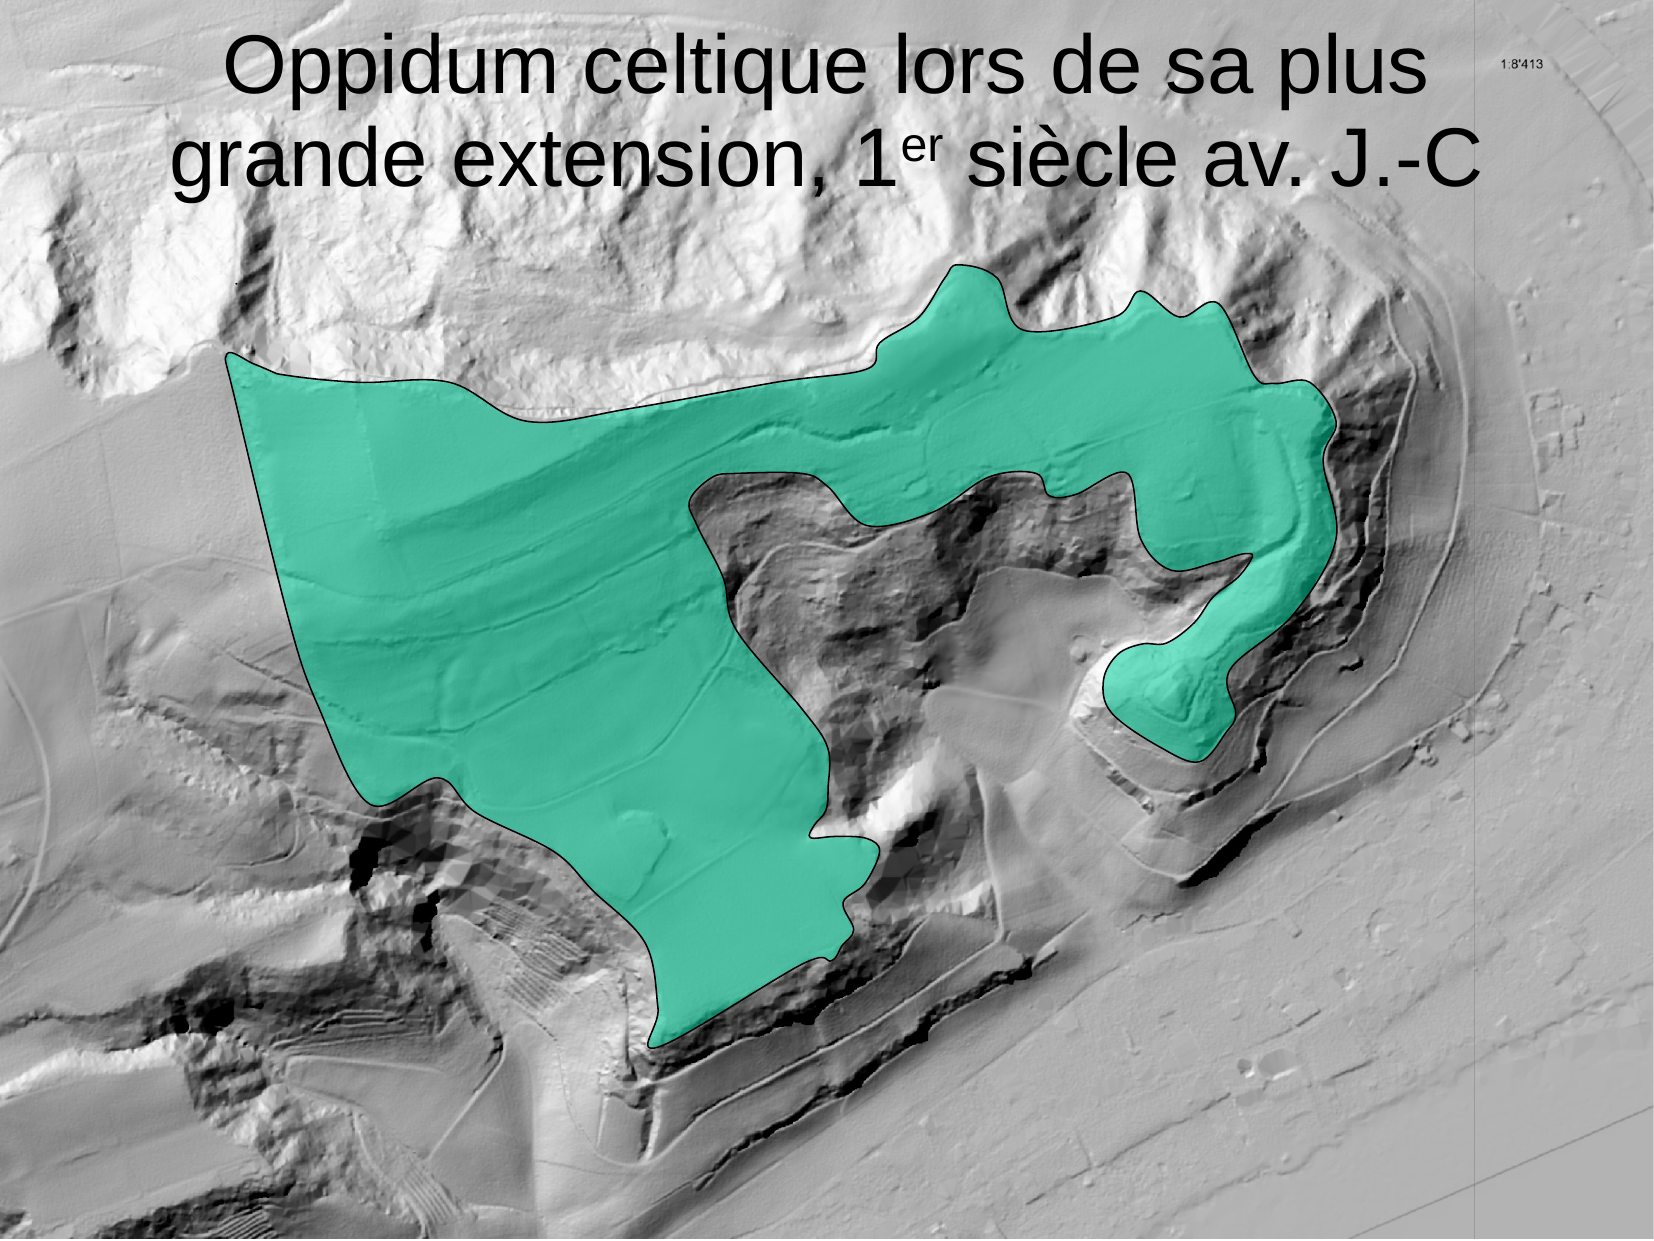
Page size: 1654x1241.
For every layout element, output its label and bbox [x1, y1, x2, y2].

text_box [0, 0, 1654, 1240]
